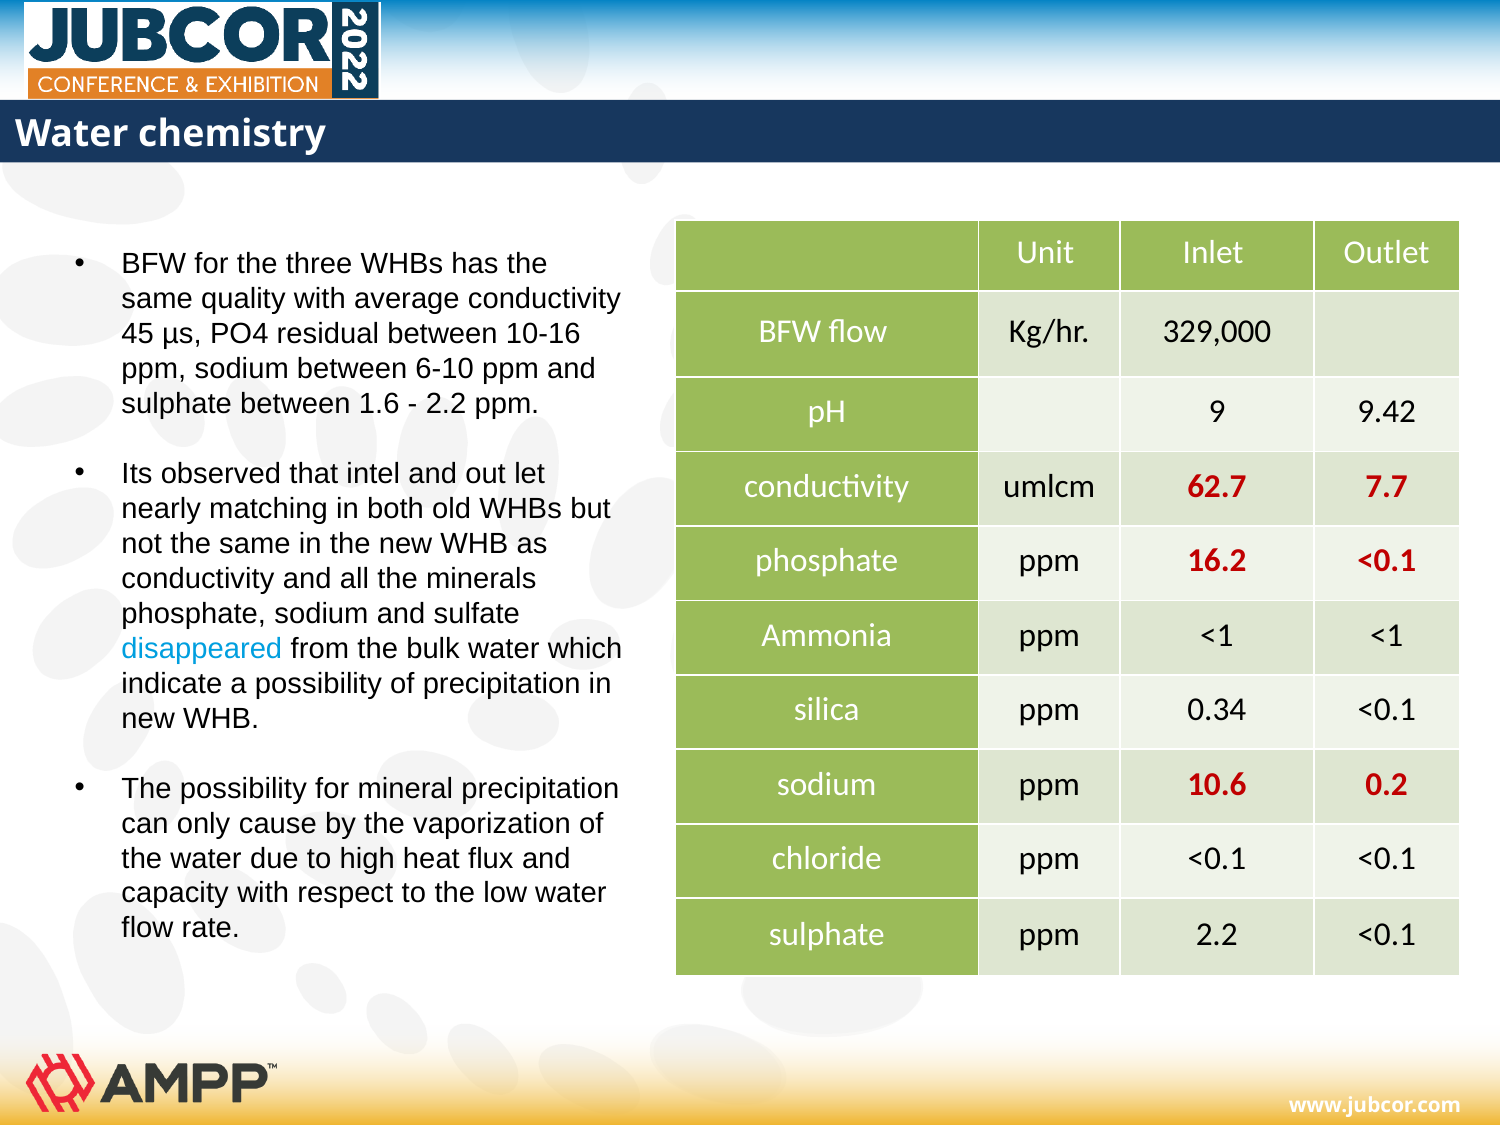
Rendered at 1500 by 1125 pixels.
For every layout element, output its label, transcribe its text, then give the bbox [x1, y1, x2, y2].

table_cell 2.2 [1121, 899, 1313, 975]
table_cell <1 [1121, 601, 1313, 674]
table_cell ppm [979, 527, 1119, 600]
table_cell sodium [676, 750, 978, 823]
table_cell pH [676, 378, 978, 451]
table_cell <1 [1315, 601, 1459, 674]
table_cell Kg/hr. [979, 292, 1119, 376]
table_cell <0.1 [1315, 825, 1459, 897]
table_cell chloride [676, 825, 978, 897]
table_cell 10.6 [1121, 750, 1313, 823]
table_cell [979, 378, 1119, 451]
table_cell 62.7 [1121, 452, 1313, 525]
table_header Inlet [1121, 221, 1313, 290]
table_cell <0.1 [1315, 676, 1459, 748]
table_cell <0.1 [1121, 825, 1313, 897]
title Water chemistry [0, 99, 1500, 163]
table_header Unit [979, 221, 1119, 290]
table_header Outlet [1315, 221, 1459, 290]
table_cell umlcm [979, 452, 1119, 525]
table_cell phosphate [676, 527, 978, 600]
table_cell 7.7 [1315, 452, 1459, 525]
table_cell 9.42 [1315, 378, 1459, 451]
table_cell ppm [979, 676, 1119, 748]
table_cell ppm [979, 750, 1119, 823]
table_cell BFW flow [676, 292, 978, 376]
table_cell 16.2 [1121, 527, 1313, 600]
table_cell silica [676, 676, 978, 748]
table_cell 329,000 [1121, 292, 1313, 376]
table_cell ppm [979, 825, 1119, 897]
table_cell ppm [979, 899, 1119, 975]
table_cell sulphate [676, 899, 978, 975]
picture [24, 1052, 278, 1113]
table_cell <0.1 [1315, 527, 1459, 600]
table_cell conductivity [676, 452, 978, 525]
table_cell <0.1 [1315, 899, 1459, 975]
table_cell 0.2 [1315, 750, 1459, 823]
table_cell Ammonia [676, 601, 978, 674]
table_header [676, 221, 978, 290]
text_box BFW for the three WHBs has the same quality with average conductivity 45 µs, PO4 residual between 10-16 ppm, sodium between 6-10 ppm and sulphate between 1.6 - 2.2 ppm. Its observed that intel and out let nearly matching in both old WHBs but not the same in the new WHB as conductivity and all the minerals phosphate, sodium and sulfate disappeared from the bulk water which indicate a possibility of precipitation in new WHB. The possibility for mineral precipitation can only cause by the vaporization of the water due to high heat flux and capacity with respect to the low water flow rate. [74, 244, 625, 944]
table_cell 0.34 [1121, 676, 1313, 748]
table_cell 9 [1121, 378, 1313, 451]
table_cell ppm [979, 601, 1119, 674]
picture [24, 3, 381, 99]
table_cell [1315, 292, 1459, 376]
